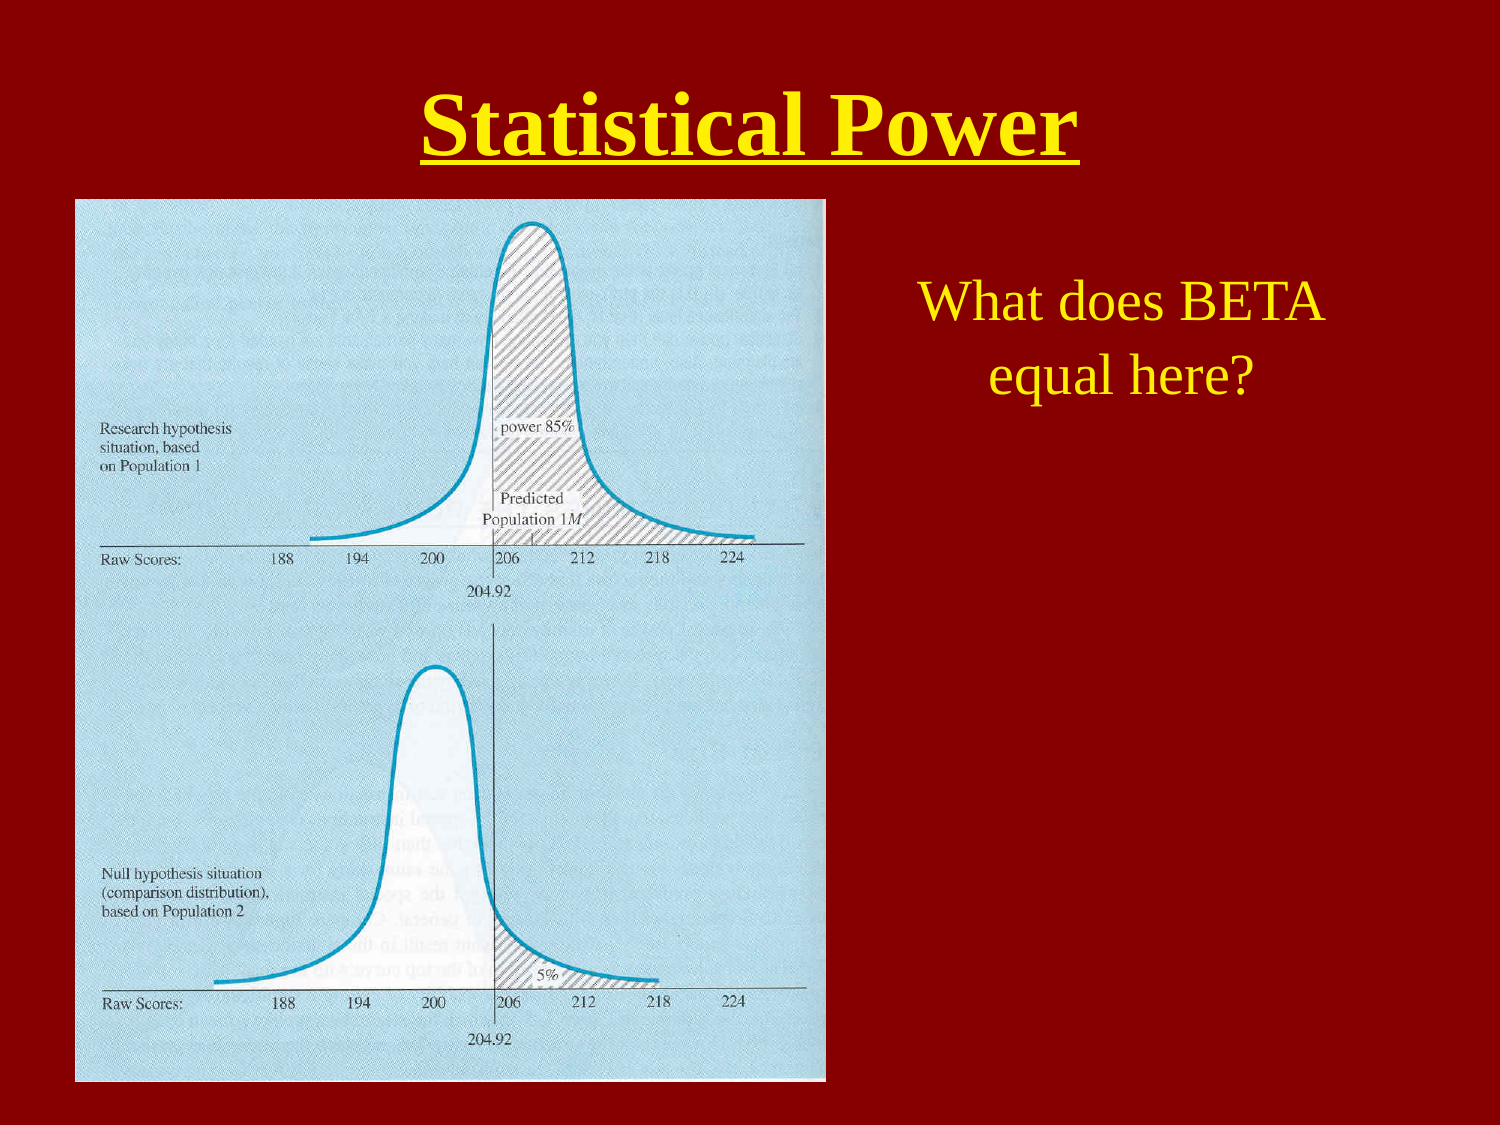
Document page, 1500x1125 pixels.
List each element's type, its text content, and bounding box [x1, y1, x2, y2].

title Statistical Power [112, 24, 1388, 213]
text_box What does BETA equal here? [846, 262, 1398, 415]
picture [74, 199, 826, 1083]
